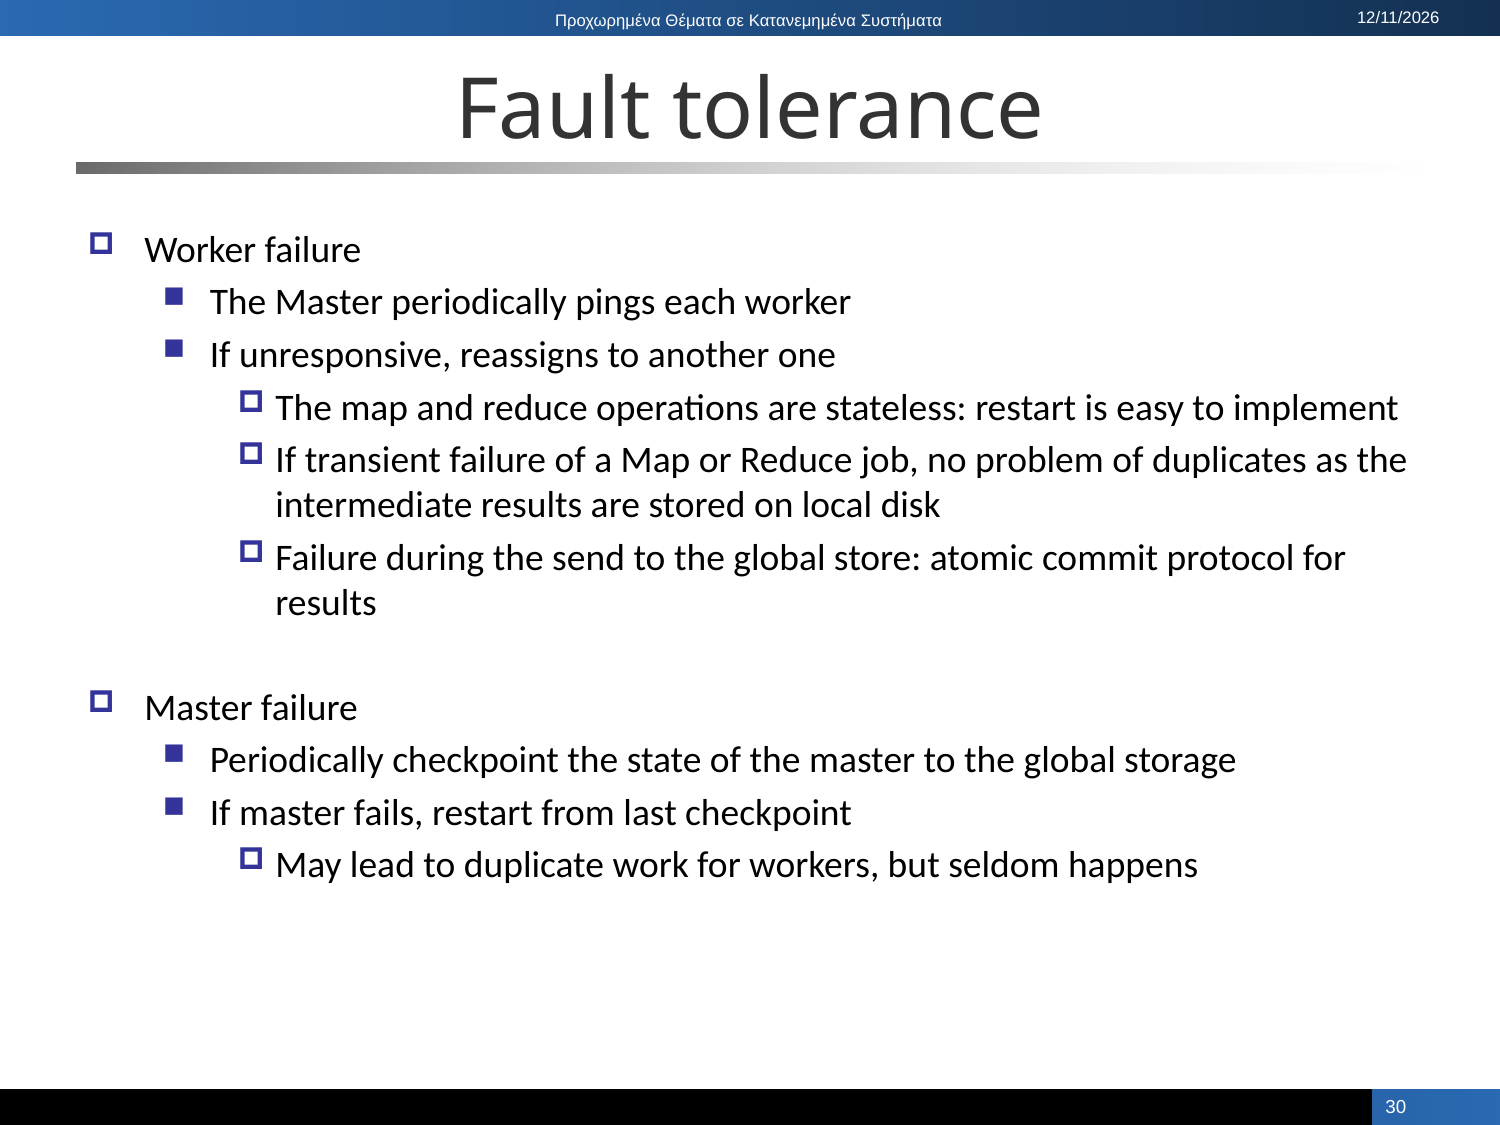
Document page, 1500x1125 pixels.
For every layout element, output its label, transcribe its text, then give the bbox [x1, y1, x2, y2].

text_box [0, 1089, 1372, 1125]
title Fault tolerance [0, 45, 1500, 163]
list Worker failure The Master periodically pings each worker If unresponsive, reassigns to another one The map and reduce operations are stateless: restart is easy to implement If transient failure of a Map or Reduce job, no problem of duplicates as the intermediate results are stored on local disk Failure during the send to the global store: atomic commit protocol for results Master failure Periodically checkpoint the state of the master to the global storage If master fails, restart from last checkpoint May lead to duplicate work for workers, but seldom happens [87, 224, 1411, 1088]
